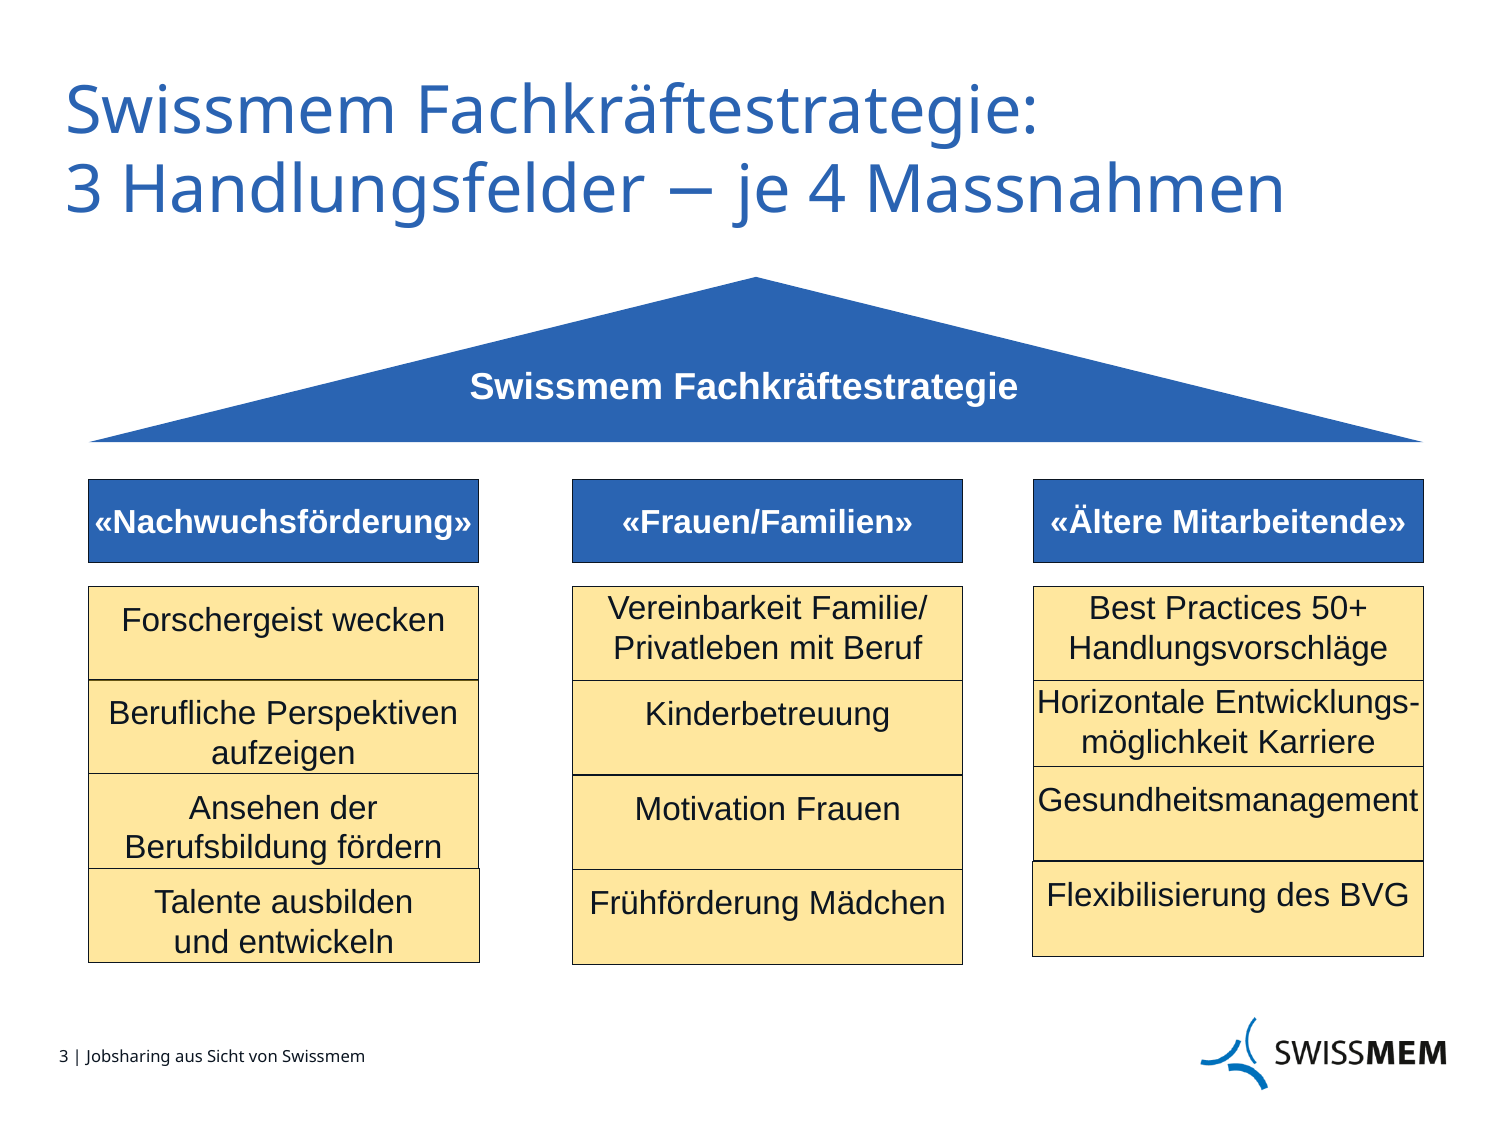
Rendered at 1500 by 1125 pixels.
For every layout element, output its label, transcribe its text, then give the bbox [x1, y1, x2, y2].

text_box Gesundheitsmanagement [1033, 766, 1424, 861]
text_box [86, 274, 1426, 445]
title Swissmem Fachkräftestrategie: 3 Handlungsfelder − je 4 Massnahmen [64, 66, 1453, 241]
picture [1181, 1011, 1495, 1125]
text_box «Frauen/Familien» [572, 479, 963, 563]
text_box Motivation Frauen [572, 775, 963, 869]
text_box Swissmem Fachkräftestrategie [442, 361, 1046, 433]
text_box Flexibilisierung des BVG [1032, 861, 1424, 957]
text_box Berufliche Perspektiven aufzeigen [88, 679, 479, 773]
text_box Talente ausbilden und entwickeln [88, 868, 480, 963]
text_box Vereinbarkeit Familie/ Privatleben mit Beruf [572, 586, 963, 680]
text_box «Nachwuchsförderung» [88, 479, 479, 563]
text_box «Ältere Mitarbeitende» [1033, 479, 1424, 563]
text_box Frühförderung Mädchen [572, 869, 963, 965]
text_box Horizontale Entwicklungs- möglichkeit Karriere [1033, 680, 1424, 766]
text_box Kinderbetreuung [572, 680, 963, 775]
text_box Forschergeist wecken [88, 586, 479, 679]
text_box Best Practices 50+ Handlungsvorschläge [1033, 586, 1424, 680]
text_box Ansehen der Berufsbildung fördern [88, 773, 479, 868]
